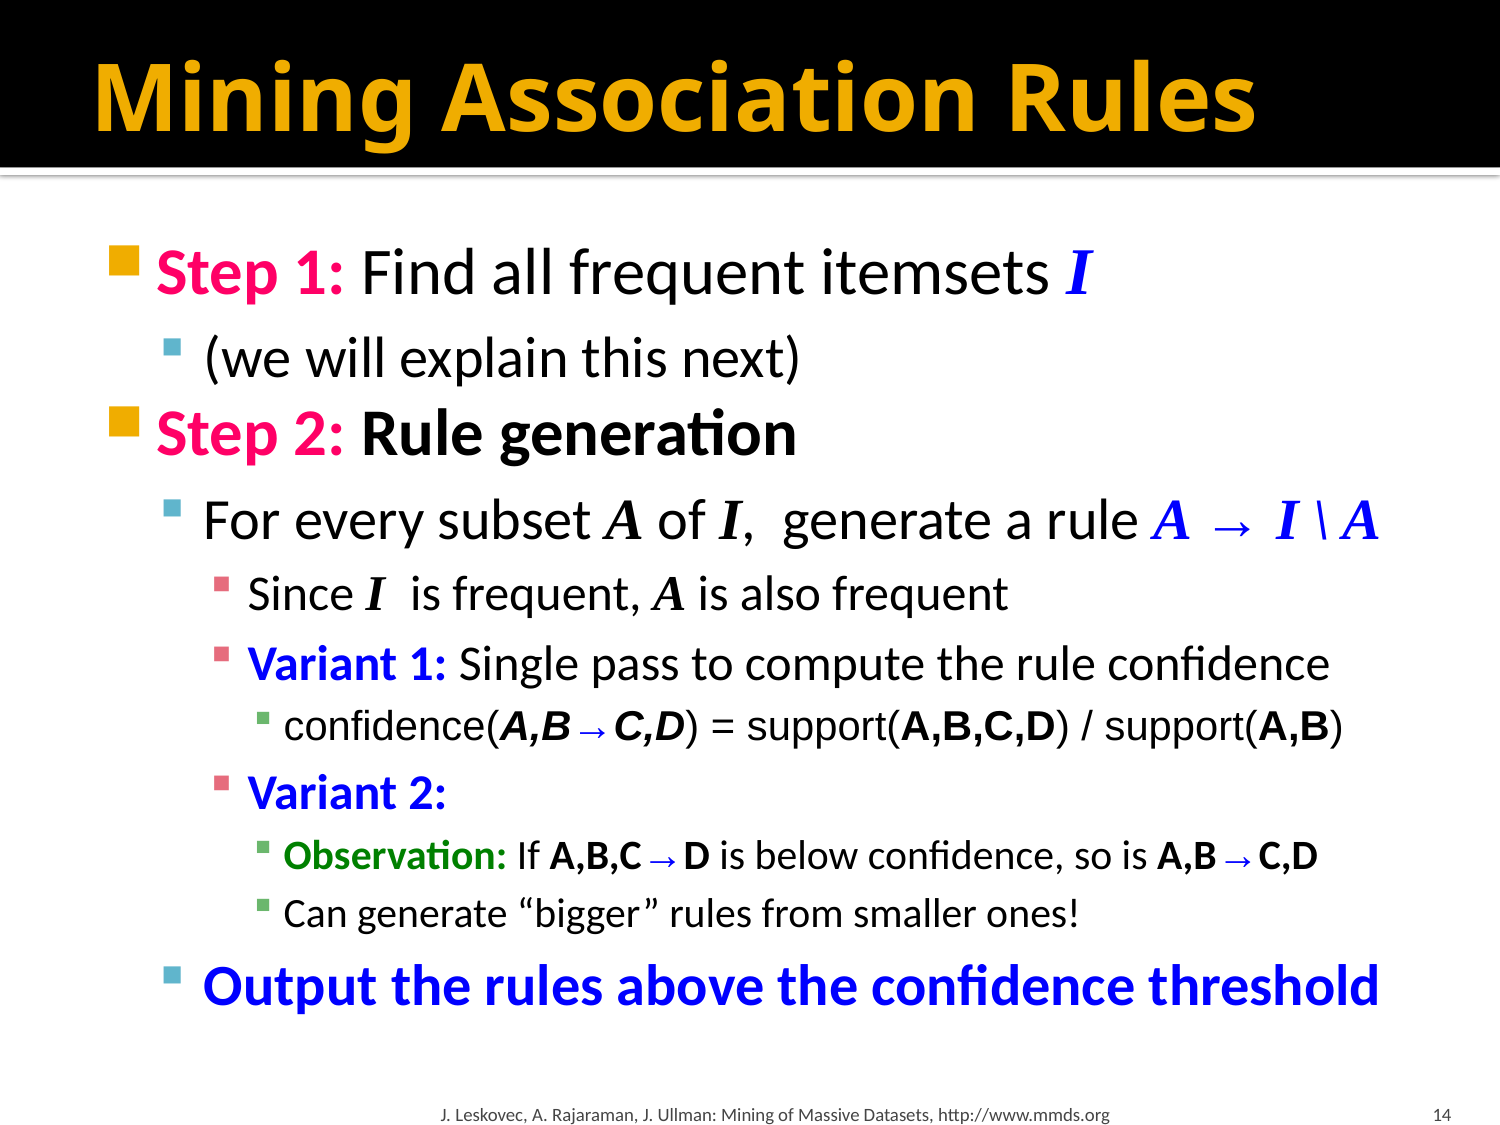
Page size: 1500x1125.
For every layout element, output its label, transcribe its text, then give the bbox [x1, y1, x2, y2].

slide_number 14 [1345, 1080, 1467, 1125]
list Step 1: Find all frequent itemsets I (we will explain this next) Step 2: Rule generation For every subset A of I, generate a rule A → I \ A Since I is frequent, A is also frequent Variant 1: Single pass to compute the rule confidence confidence(A,B→C,D) = support(A,B,C,D) / support(A,B) Variant 2: Observation: If A,B,C→D is below confidence, so is A,B→C,D Can generate “bigger” rules from smaller ones! Output the rules above the confidence threshold [75, 212, 1425, 1075]
footer J. Leskovec, A. Rajaraman, J. Ullman: Mining of Massive Datasets, http://www.mmds.org [433, 1080, 1337, 1125]
title Mining Association Rules [75, 12, 1425, 175]
